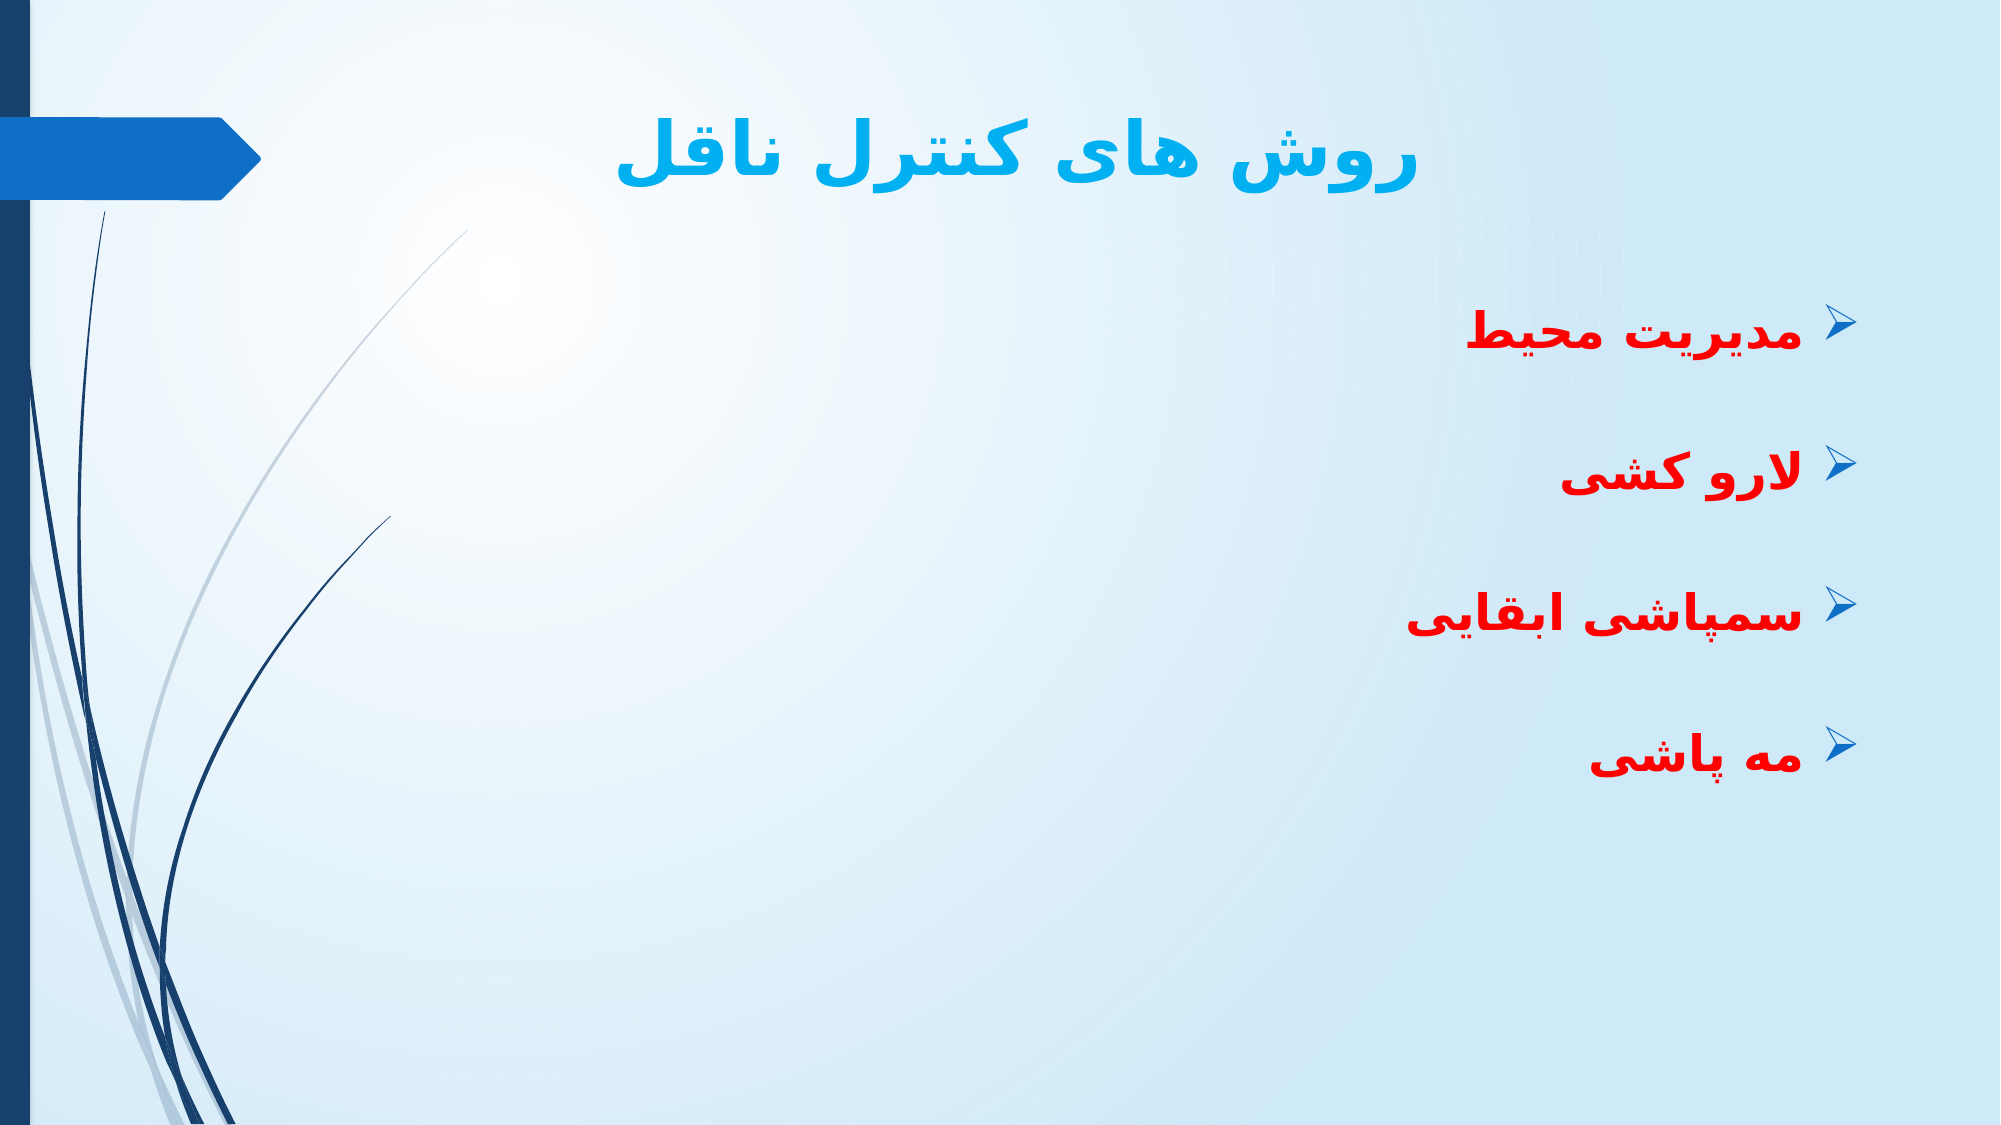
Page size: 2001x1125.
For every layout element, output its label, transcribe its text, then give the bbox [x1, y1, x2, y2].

title روش های کنترل ناقل [218, 93, 1817, 231]
list مدیریت محیط لارو کشی سمپاشی ابقایی مه پاشی [192, 231, 1877, 1052]
